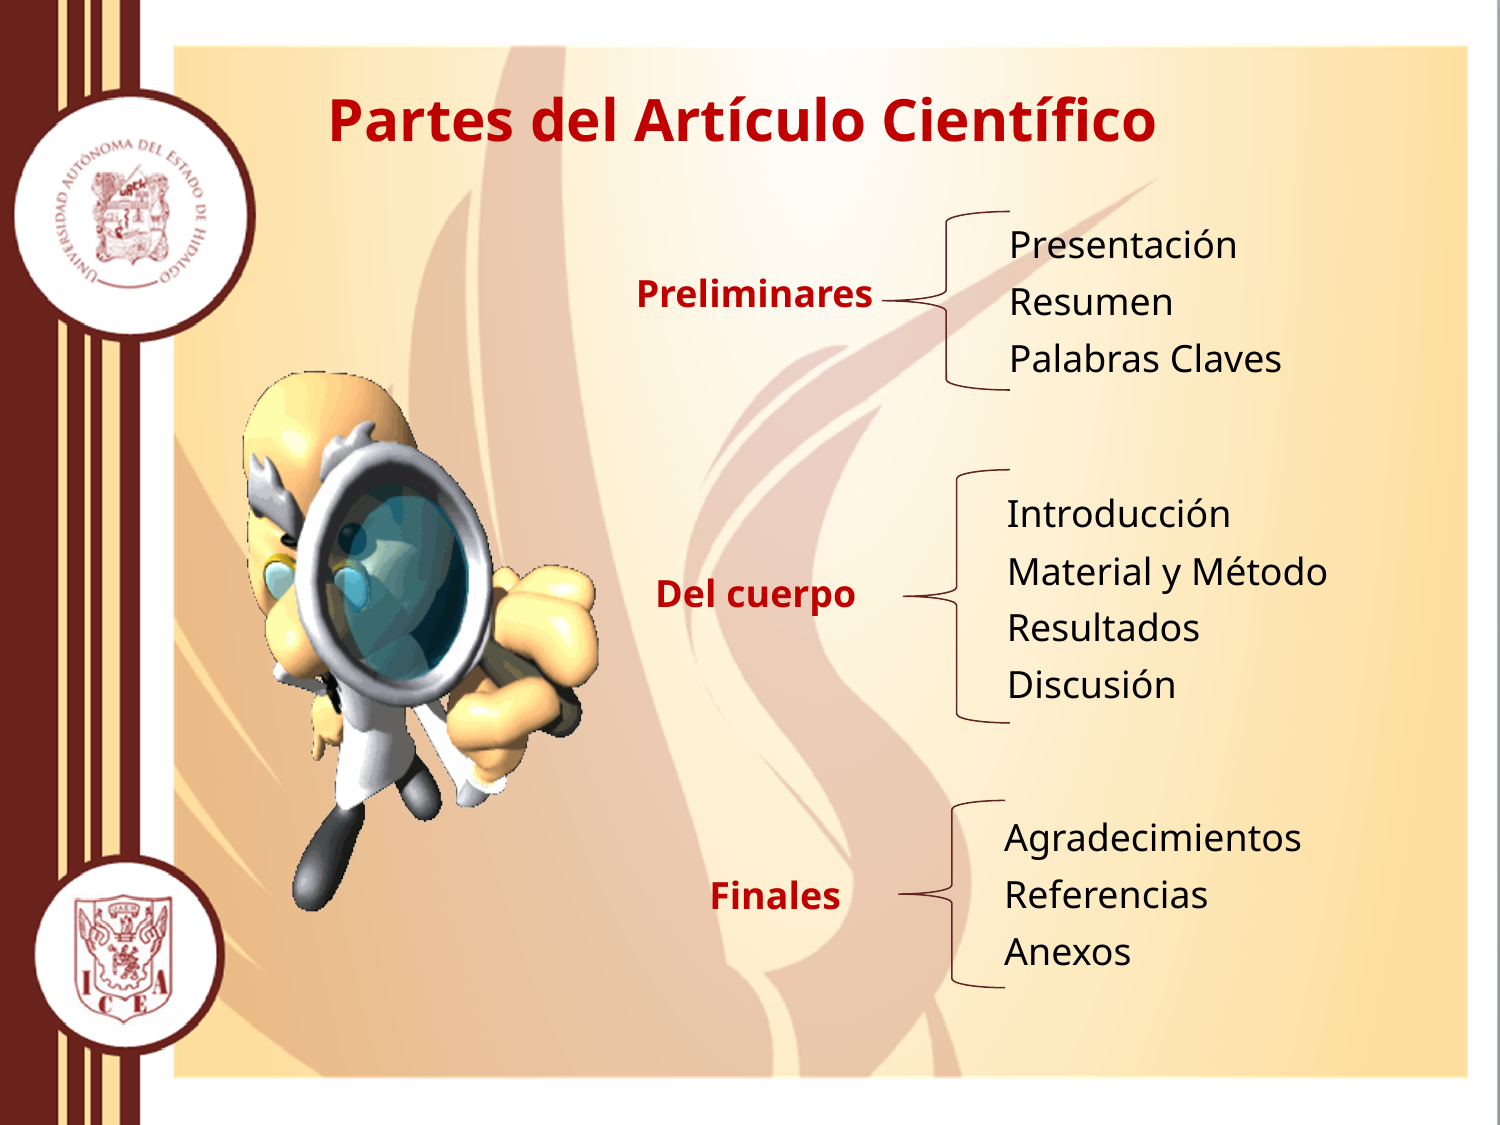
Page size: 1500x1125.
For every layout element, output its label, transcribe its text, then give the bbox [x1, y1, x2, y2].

list Agradecimientos Referencias Anexos [989, 802, 1334, 1035]
text_box Del cuerpo [640, 558, 897, 635]
text_box Preliminares [620, 258, 905, 347]
text_box [881, 210, 1010, 391]
picture [0, 0, 1500, 1125]
text_box Finales [694, 859, 880, 938]
text_box [897, 799, 1006, 989]
text_box [902, 468, 1010, 724]
text_box Introducción Material y Método Resultados Discusión [1010, 478, 1438, 716]
text_box Presentación Resumen Palabras Claves [993, 209, 1337, 355]
title Partes del Artículo Científico [312, 66, 1500, 171]
